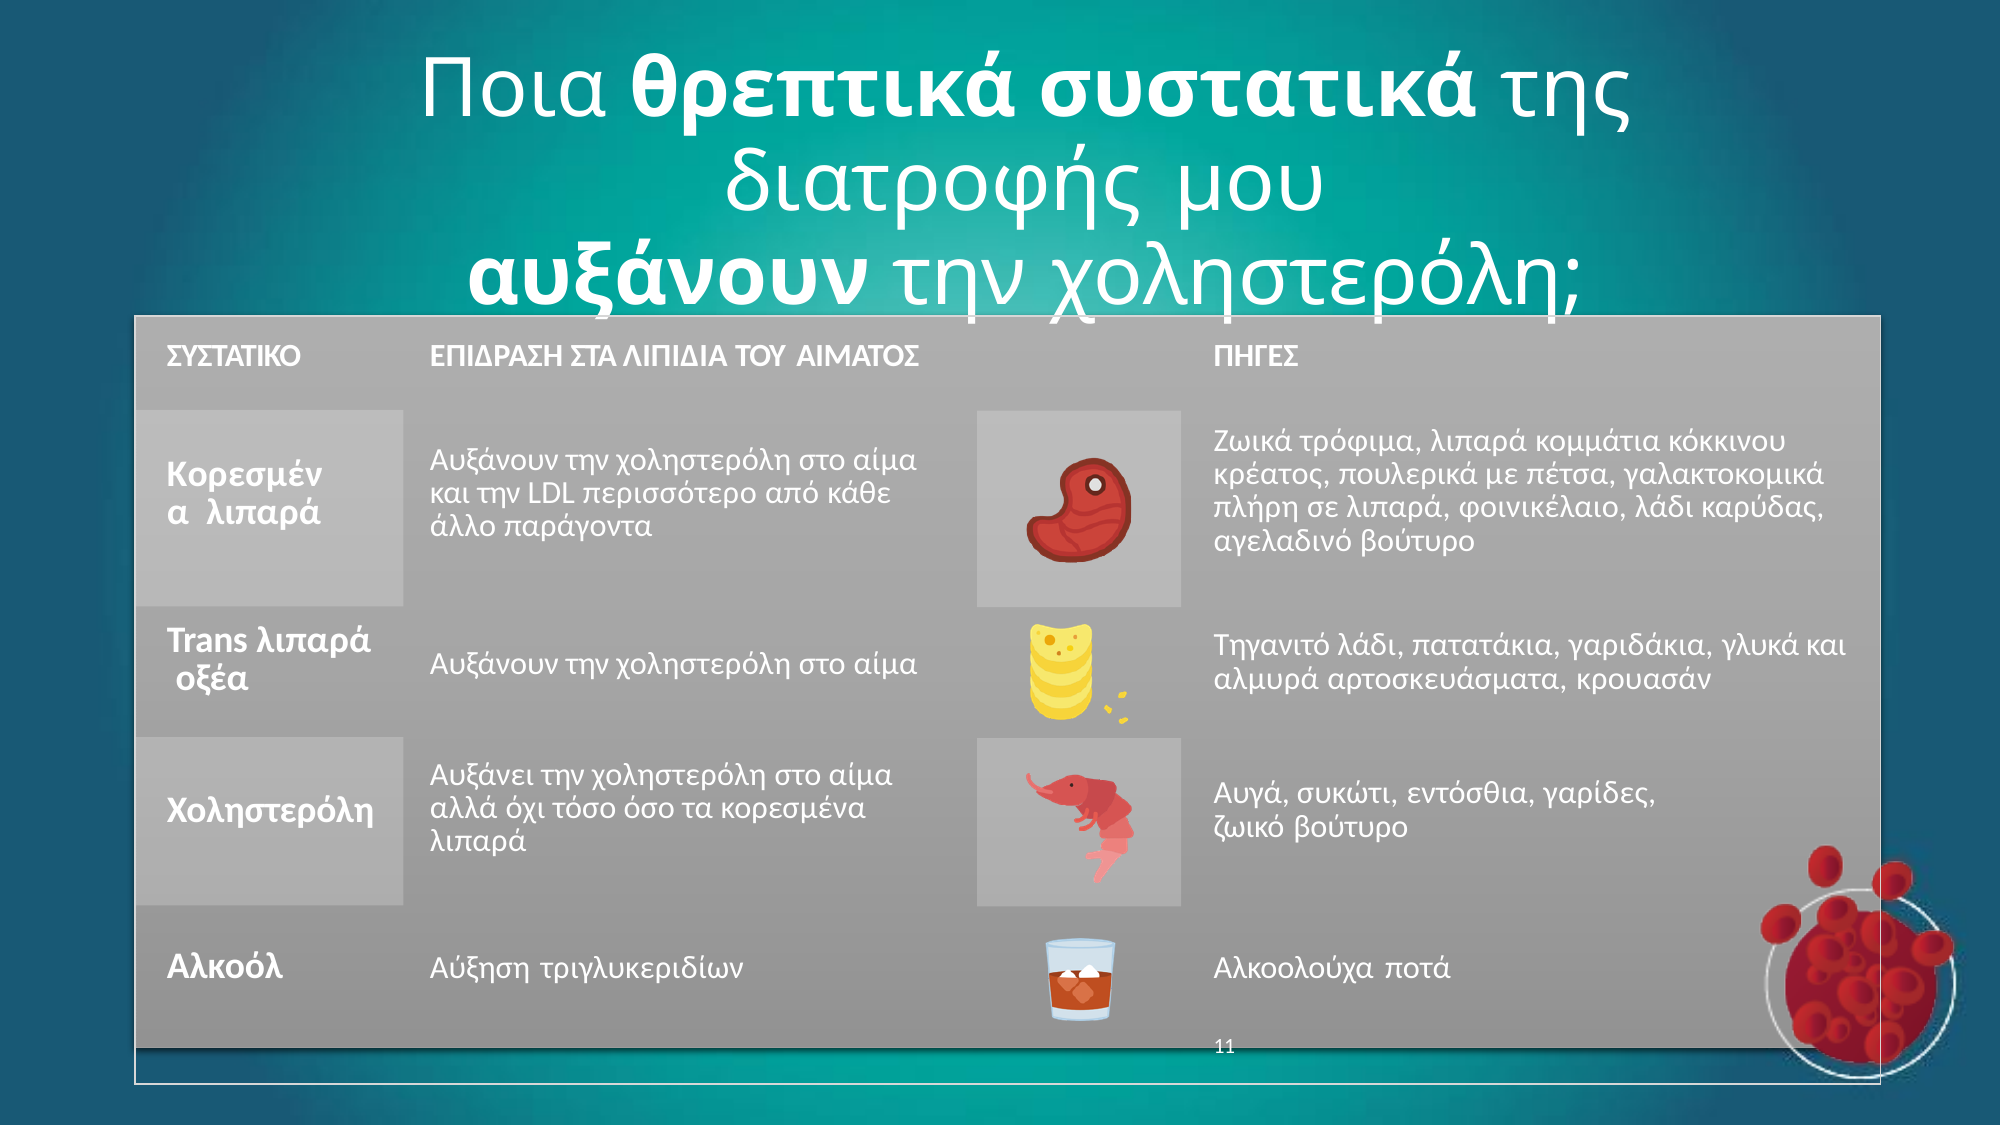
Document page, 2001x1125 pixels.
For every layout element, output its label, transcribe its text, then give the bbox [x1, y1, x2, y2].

table_cell Trans λιπαρά οξέα [136, 606, 403, 737]
table_cell Αυγά, συκώτι, εντόσθια, γαρίδες, ζωικό βούτυρο [1075, 737, 1880, 905]
table_header ΣΥΣΤΑΤΙΚΟ [136, 317, 403, 410]
text_box [0, 0, 2000, 1125]
table_cell Αυξάνουν την χοληστερόλη στο αίμα και την LDL περισσότερο από κάθε άλλο παράγοντα [403, 410, 1075, 606]
table_cell Ζωικά τρόφιμα, λιπαρά κομμάτια κόκκινου κρέατος, πουλερικά με πέτσα, γαλακτοκομικά πλήρη σε λιπαρά, φοινικέλαιο, λάδι καρύδας, αγελαδινό βούτυρο [1075, 410, 1880, 606]
table_cell Αλκοόλ [136, 905, 403, 1083]
table_cell Αυξάνει την χοληστερόλη στο αίμα αλλά όχι τόσο όσο τα κορεσμένα λιπαρά [403, 737, 1075, 905]
table_header ΕΠΙΔΡΑΣΗ ΣΤΑ ΛΙΠΙΔΙΑ ΤΟΥ ΑΙΜΑΤΟΣ [403, 317, 1075, 410]
table_cell Αύξηση τριγλυκεριδίων [403, 905, 1075, 1083]
table_cell Αλκοολούχα ποτά 11 [1075, 905, 1880, 1083]
table_cell Αυξάνουν την χοληστερόλη στο αίμα [403, 606, 1075, 737]
table_header ΠΗΓΕΣ [1075, 317, 1880, 410]
table_cell Τηγανιτό λάδι, πατατάκια, γαριδάκια, γλυκά και αλμυρά αρτοσκευάσματα, κρουασάν [1075, 606, 1880, 737]
table_cell Χοληστερόλη [136, 737, 403, 905]
table_cell Κορεσμένα λιπαρά [136, 410, 403, 606]
